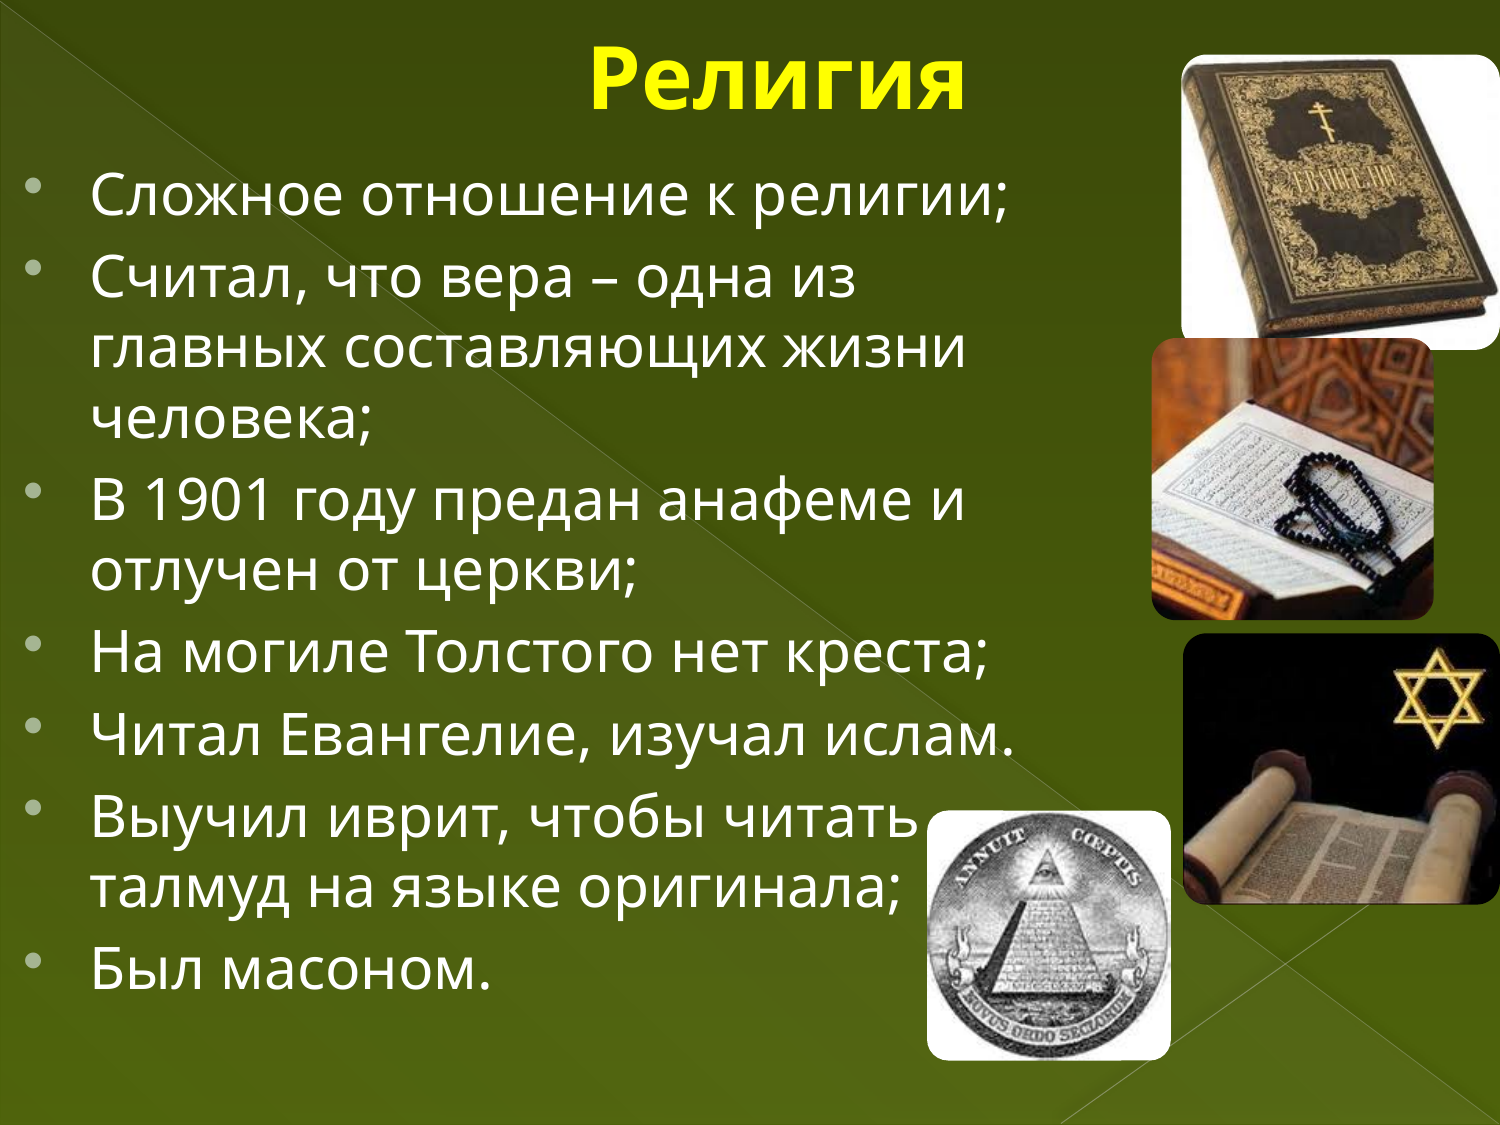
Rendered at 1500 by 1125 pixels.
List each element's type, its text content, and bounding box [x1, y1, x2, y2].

picture [1182, 633, 1500, 905]
list Сложное отношение к религии; Считал, что вера – одна из главных составляющих жизни человека; В 1901 году предан анафеме и отлучен от церкви; На могиле Толстого нет креста; Читал Евангелие, изучал ислам. Выучил иврит, чтобы читать талмуд на языке оригинала; Был масоном. [0, 149, 1046, 1059]
picture [926, 810, 1172, 1061]
title Религия [75, 0, 1425, 149]
picture [1151, 54, 1500, 621]
